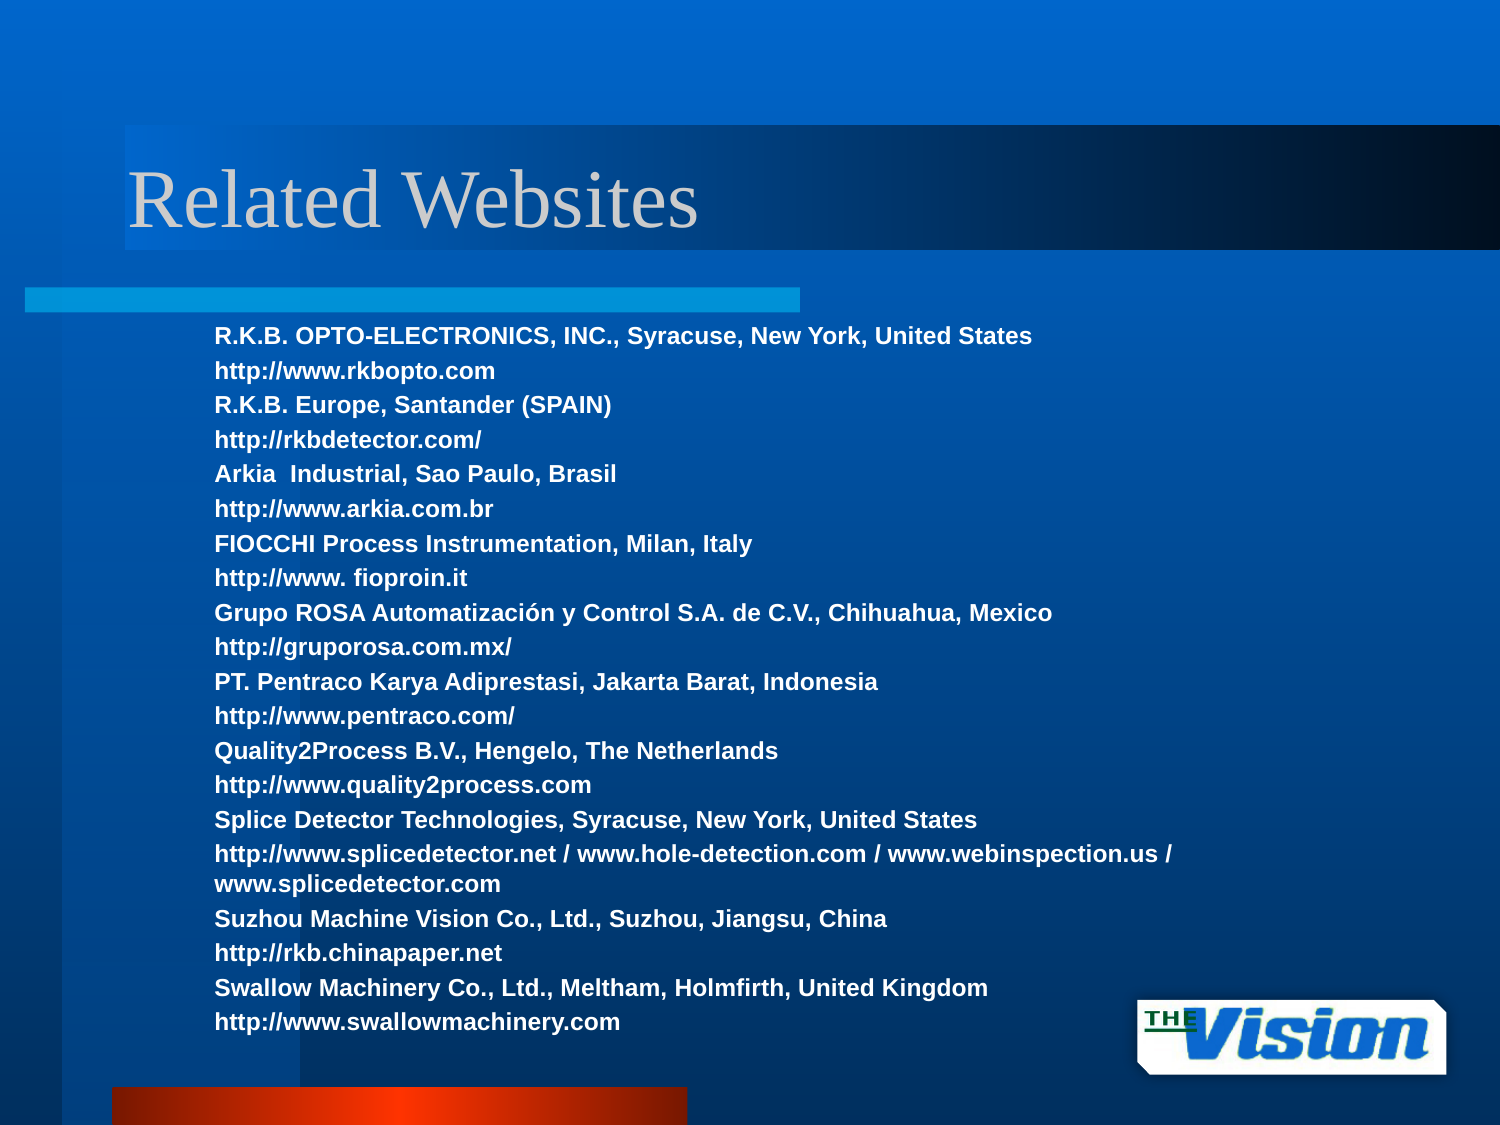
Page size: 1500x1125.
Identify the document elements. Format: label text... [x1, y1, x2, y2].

title Related Websites [112, 99, 1388, 288]
picture [1137, 999, 1447, 1075]
list R.K.B. OPTO-ELECTRONICS, INC., Syracuse, New York, United States http://www.rkbopto.com R.K.B. Europe, Santander (SPAIN) http://rkbdetector.com/ Arkia Industrial, Sao Paulo, Brasil http://www.arkia.com.br FIOCCHI Process Instrumentation, Milan, Italy http://www. fioproin.it Grupo ROSA Automatización y Control S.A. de C.V., Chihuahua, Mexico http://gruporosa.com.mx/ PT. Pentraco Karya Adiprestasi, Jakarta Barat, Indonesia http://www.pentraco.com/ Quality2Process B.V., Hengelo, The Netherlands http://www.quality2process.com Splice Detector Technologies, Syracuse, New York, United States http://www.splicedetector.net / www.hole-detection.com / www.webinspection.us / www.splicedetector.com Suzhou Machine Vision Co., Ltd., Suzhou, Jiangsu, China http://rkb.chinapaper.net Swallow Machinery Co., Ltd., Meltham, Holmfirth, United Kingdom http://www.swallowmachinery.com [125, 312, 1400, 1050]
